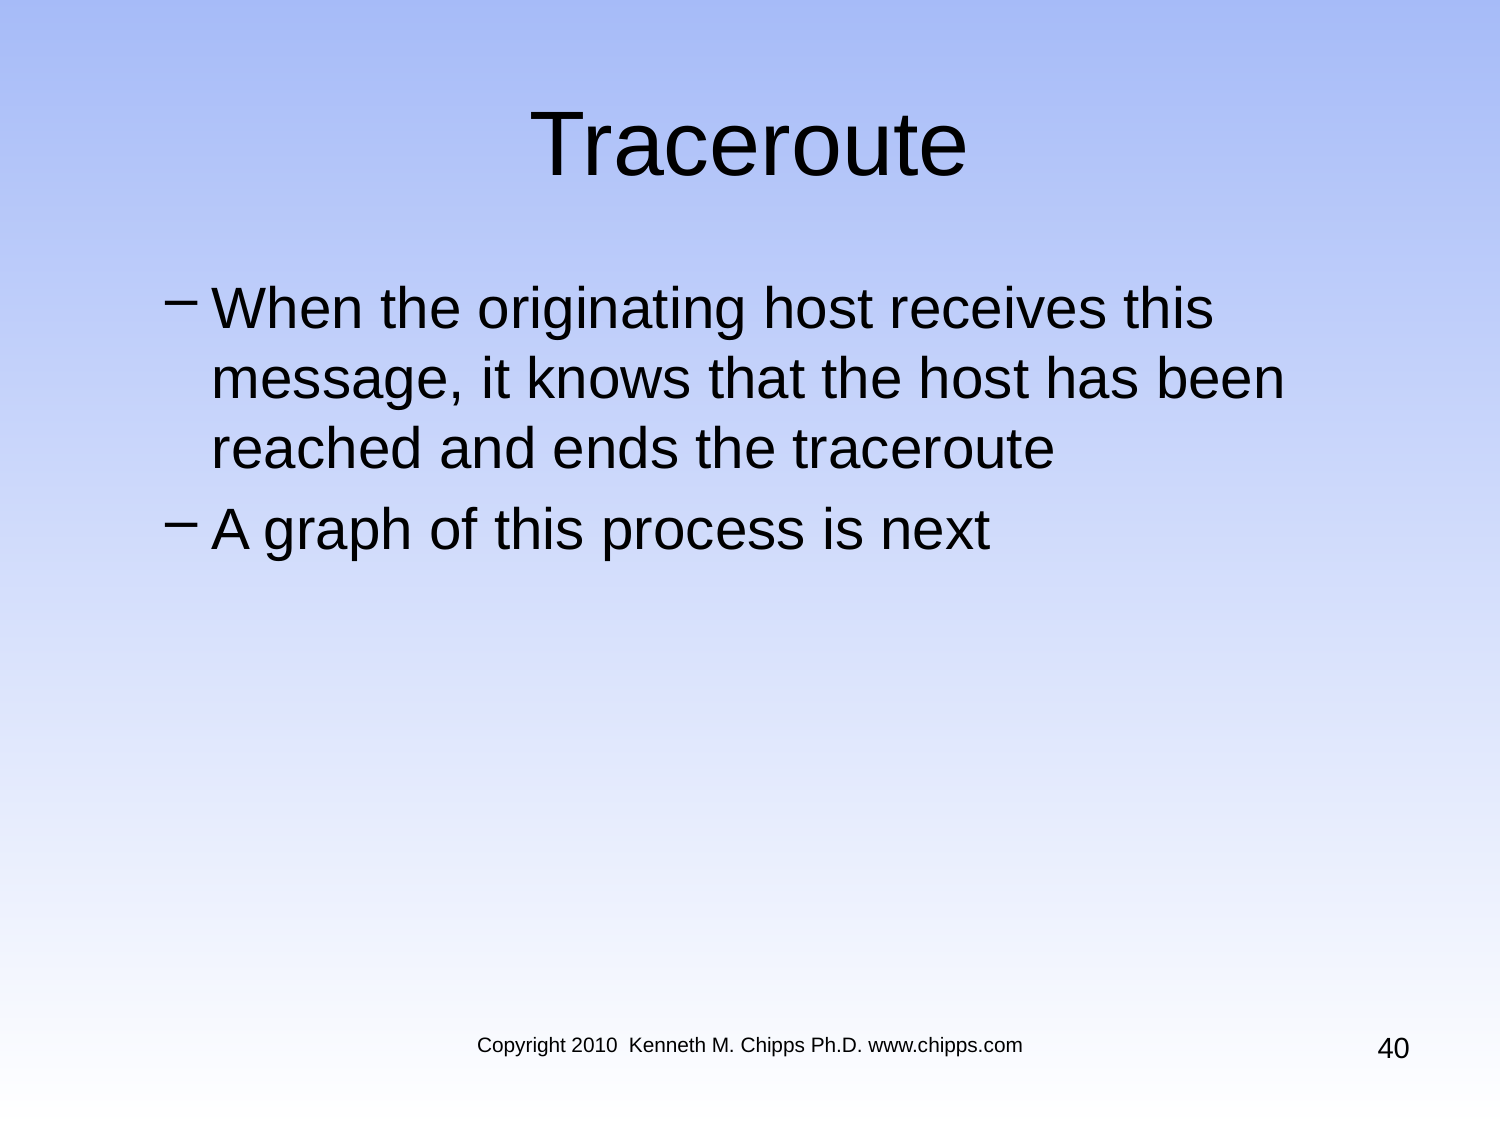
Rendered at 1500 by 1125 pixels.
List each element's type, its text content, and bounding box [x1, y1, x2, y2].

slide_number 40 [1074, 1021, 1426, 1101]
title Traceroute [75, 45, 1425, 233]
list When the originating host receives this message, it knows that the host has been reached and ends the traceroute A graph of this process is next [75, 262, 1425, 1005]
footer Copyright 2010 Kenneth M. Chipps Ph.D. www.chipps.com [449, 1024, 1051, 1103]
